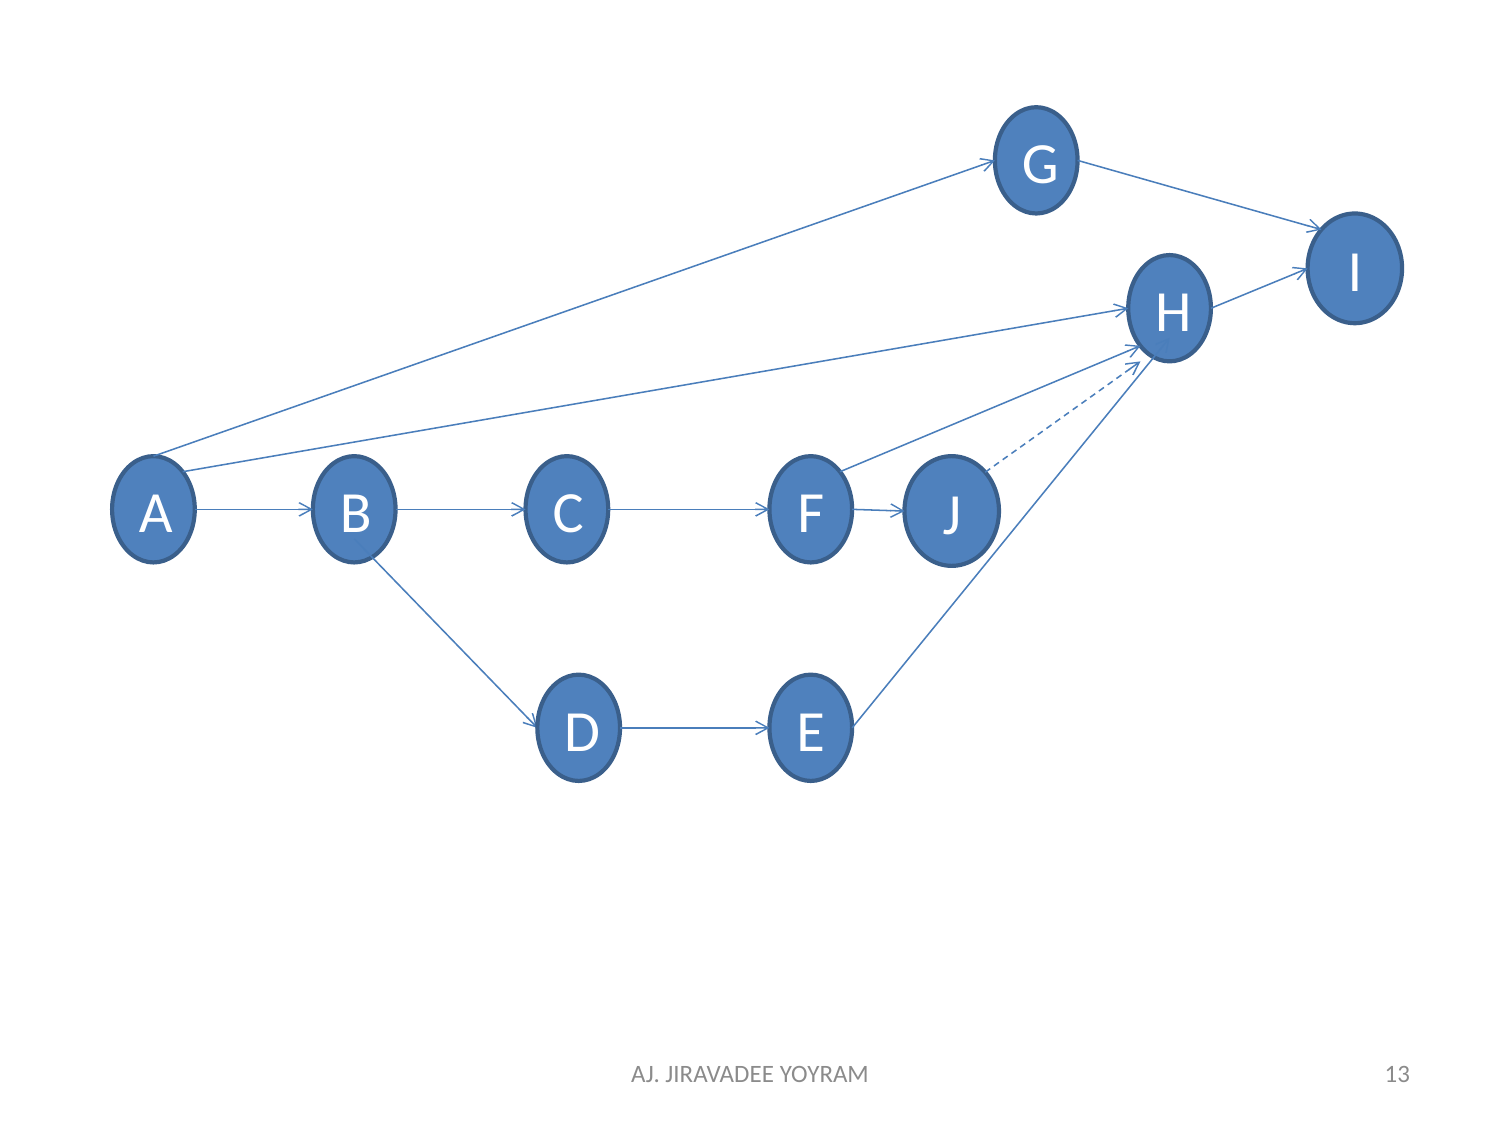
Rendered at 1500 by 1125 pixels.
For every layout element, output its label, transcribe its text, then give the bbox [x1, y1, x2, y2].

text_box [1077, 160, 1322, 230]
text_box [839, 345, 1141, 472]
text_box H [1126, 252, 1213, 364]
text_box D [535, 672, 623, 784]
text_box F [767, 480, 846, 565]
text_box B [310, 480, 398, 565]
text_box E [767, 672, 854, 784]
slide_number 13 [1074, 1042, 1425, 1103]
text_box A [109, 454, 197, 565]
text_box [1210, 268, 1308, 309]
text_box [153, 160, 996, 457]
footer AJ. JIRAVADEE YOYRAM [512, 1042, 988, 1103]
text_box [182, 307, 1129, 472]
text_box C [523, 480, 611, 565]
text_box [984, 361, 1141, 473]
text_box I [1305, 211, 1405, 326]
text_box G [992, 105, 1080, 216]
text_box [353, 562, 538, 729]
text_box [851, 361, 1170, 729]
